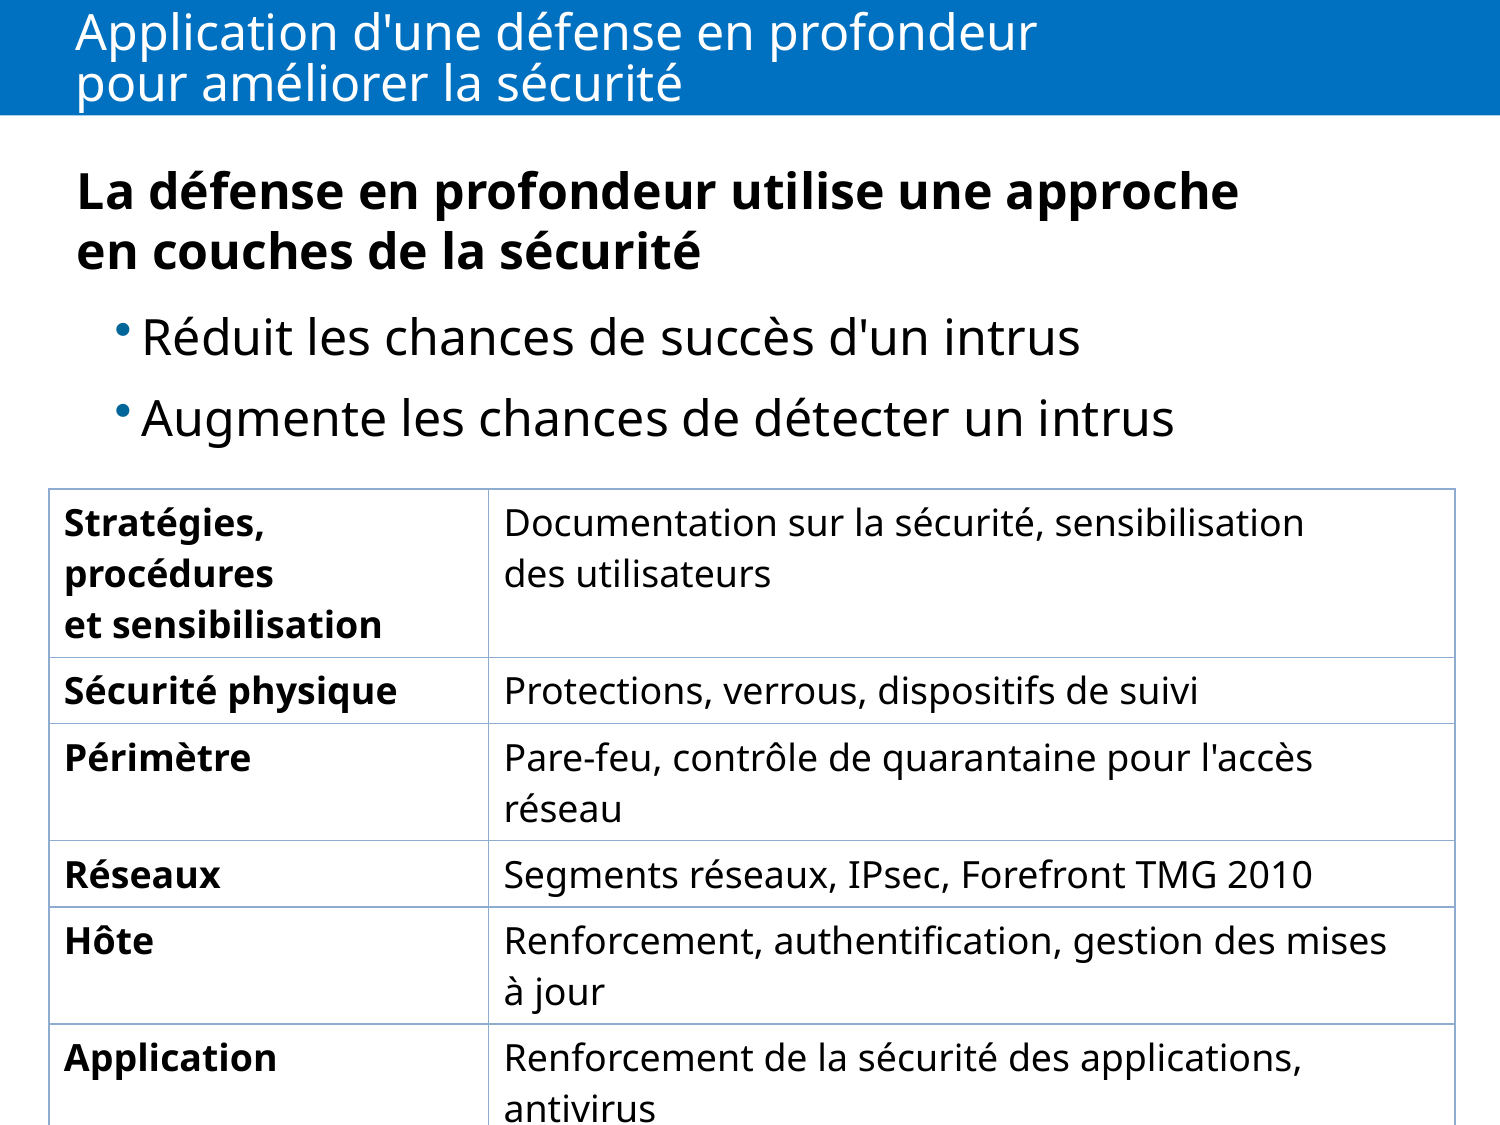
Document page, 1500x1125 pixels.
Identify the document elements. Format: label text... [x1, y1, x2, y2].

table_cell Application [50, 1025, 488, 1125]
title Application d'une défense en profondeur pour améliorer la sécurité [75, 0, 1351, 122]
table_cell Périmètre [50, 724, 488, 840]
text_box La défense en profondeur utilise une approche en couches de la sécurité [60, 150, 1413, 291]
table_cell Réseaux [50, 841, 488, 906]
table_cell Pare-feu, contrôle de quarantaine pour l'accès réseau [489, 724, 1454, 840]
table_header Stratégies, procédures et sensibilisation [50, 490, 488, 657]
text_box Réduit les chances de succès d'un intrus Augmente les chances de détecter un intrus [98, 299, 1392, 454]
table_cell Protections, verrous, dispositifs de suivi [489, 658, 1454, 723]
table_cell Sécurité physique [50, 658, 488, 723]
table_cell Renforcement, authentification, gestion des mises à jour [489, 908, 1454, 1023]
table_header Documentation sur la sécurité, sensibilisation des utilisateurs [489, 490, 1454, 657]
table_cell Renforcement de la sécurité des applications, antivirus [489, 1025, 1454, 1125]
table_cell Segments réseaux, IPsec, Forefront TMG 2010 [489, 841, 1454, 906]
table_cell Hôte [50, 908, 488, 1023]
